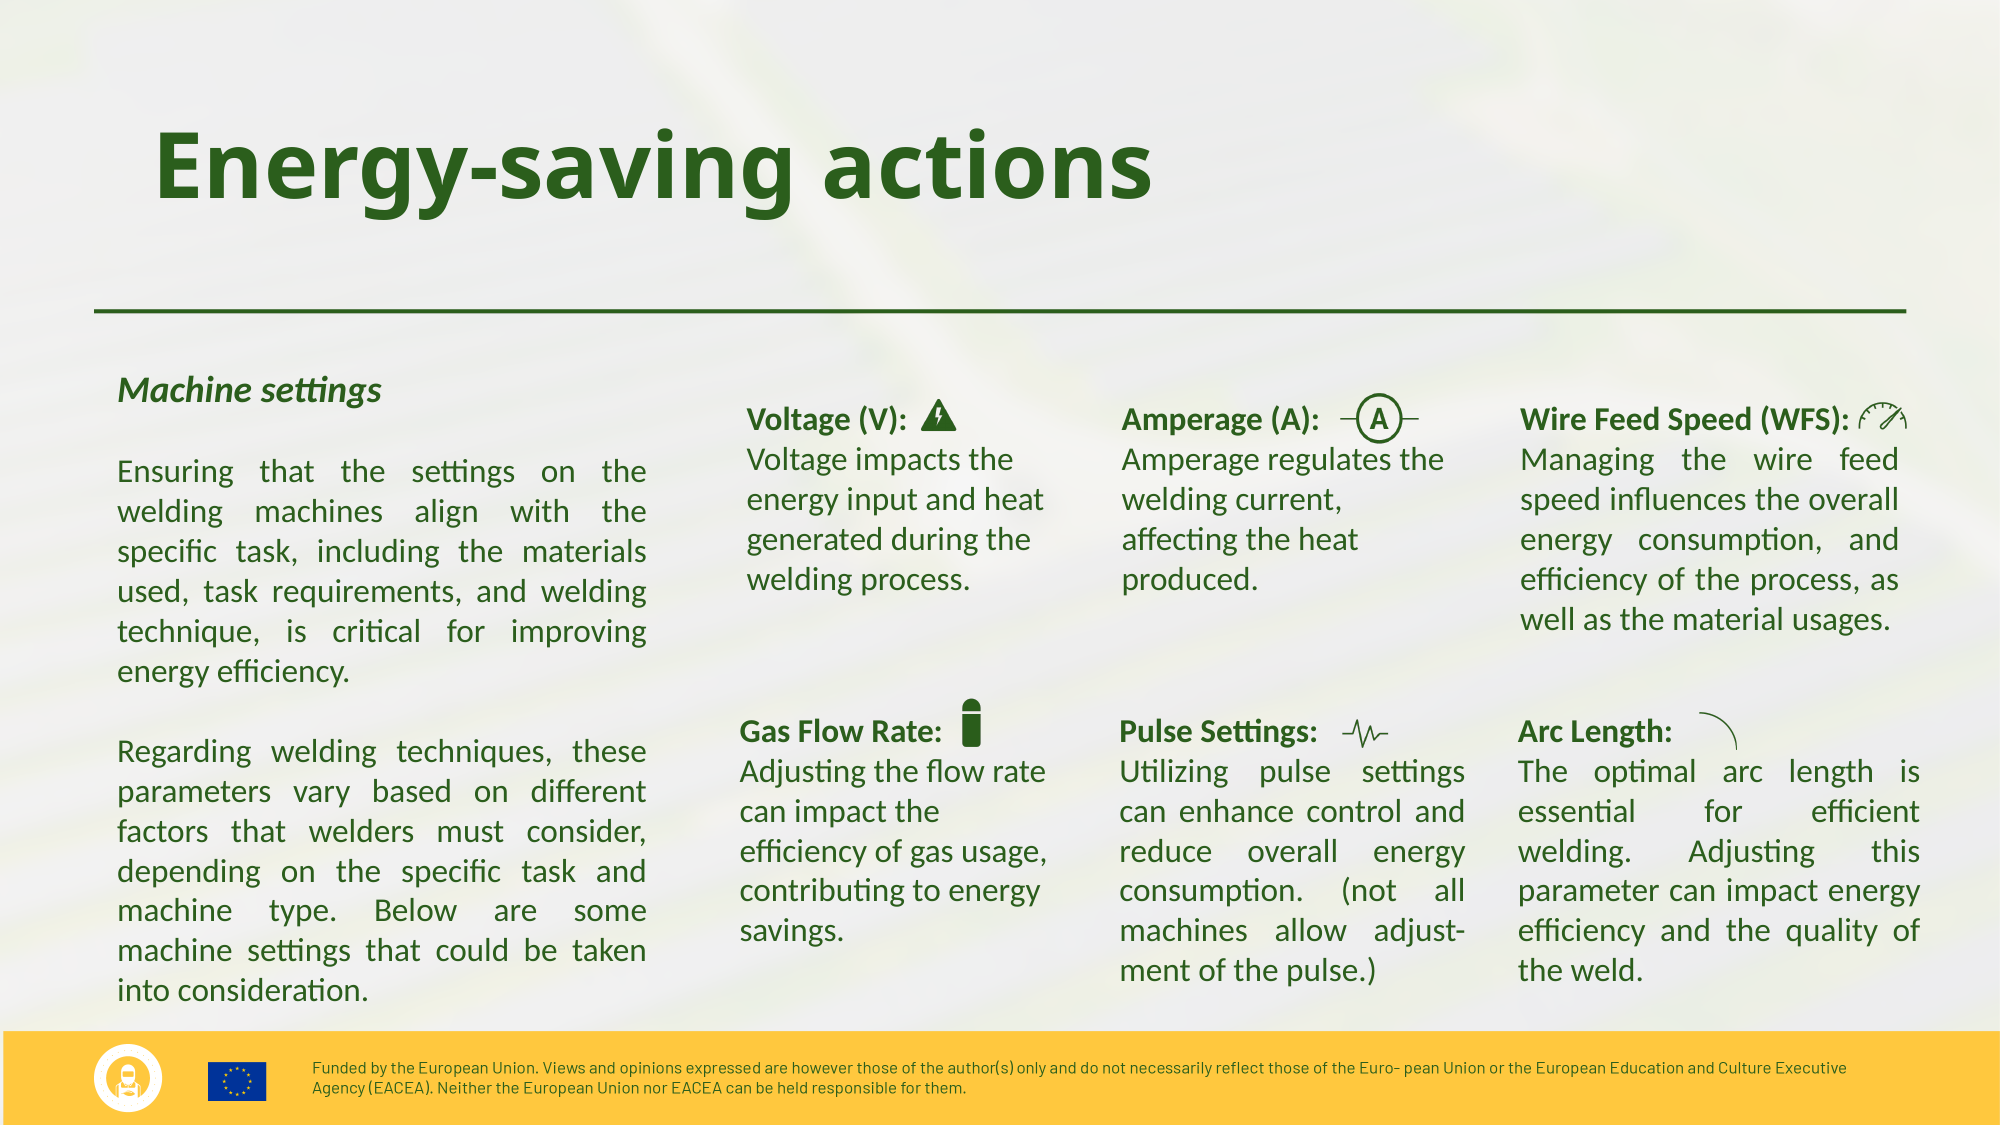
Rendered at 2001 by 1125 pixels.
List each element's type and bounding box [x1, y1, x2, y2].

text_box [1104, 701, 1481, 1000]
text_box [731, 390, 1090, 608]
text_box [1505, 389, 1915, 648]
text_box [1106, 389, 1465, 608]
list [0, 0, 2000, 1125]
text_box [724, 696, 1083, 960]
text_box [1502, 701, 1937, 1000]
